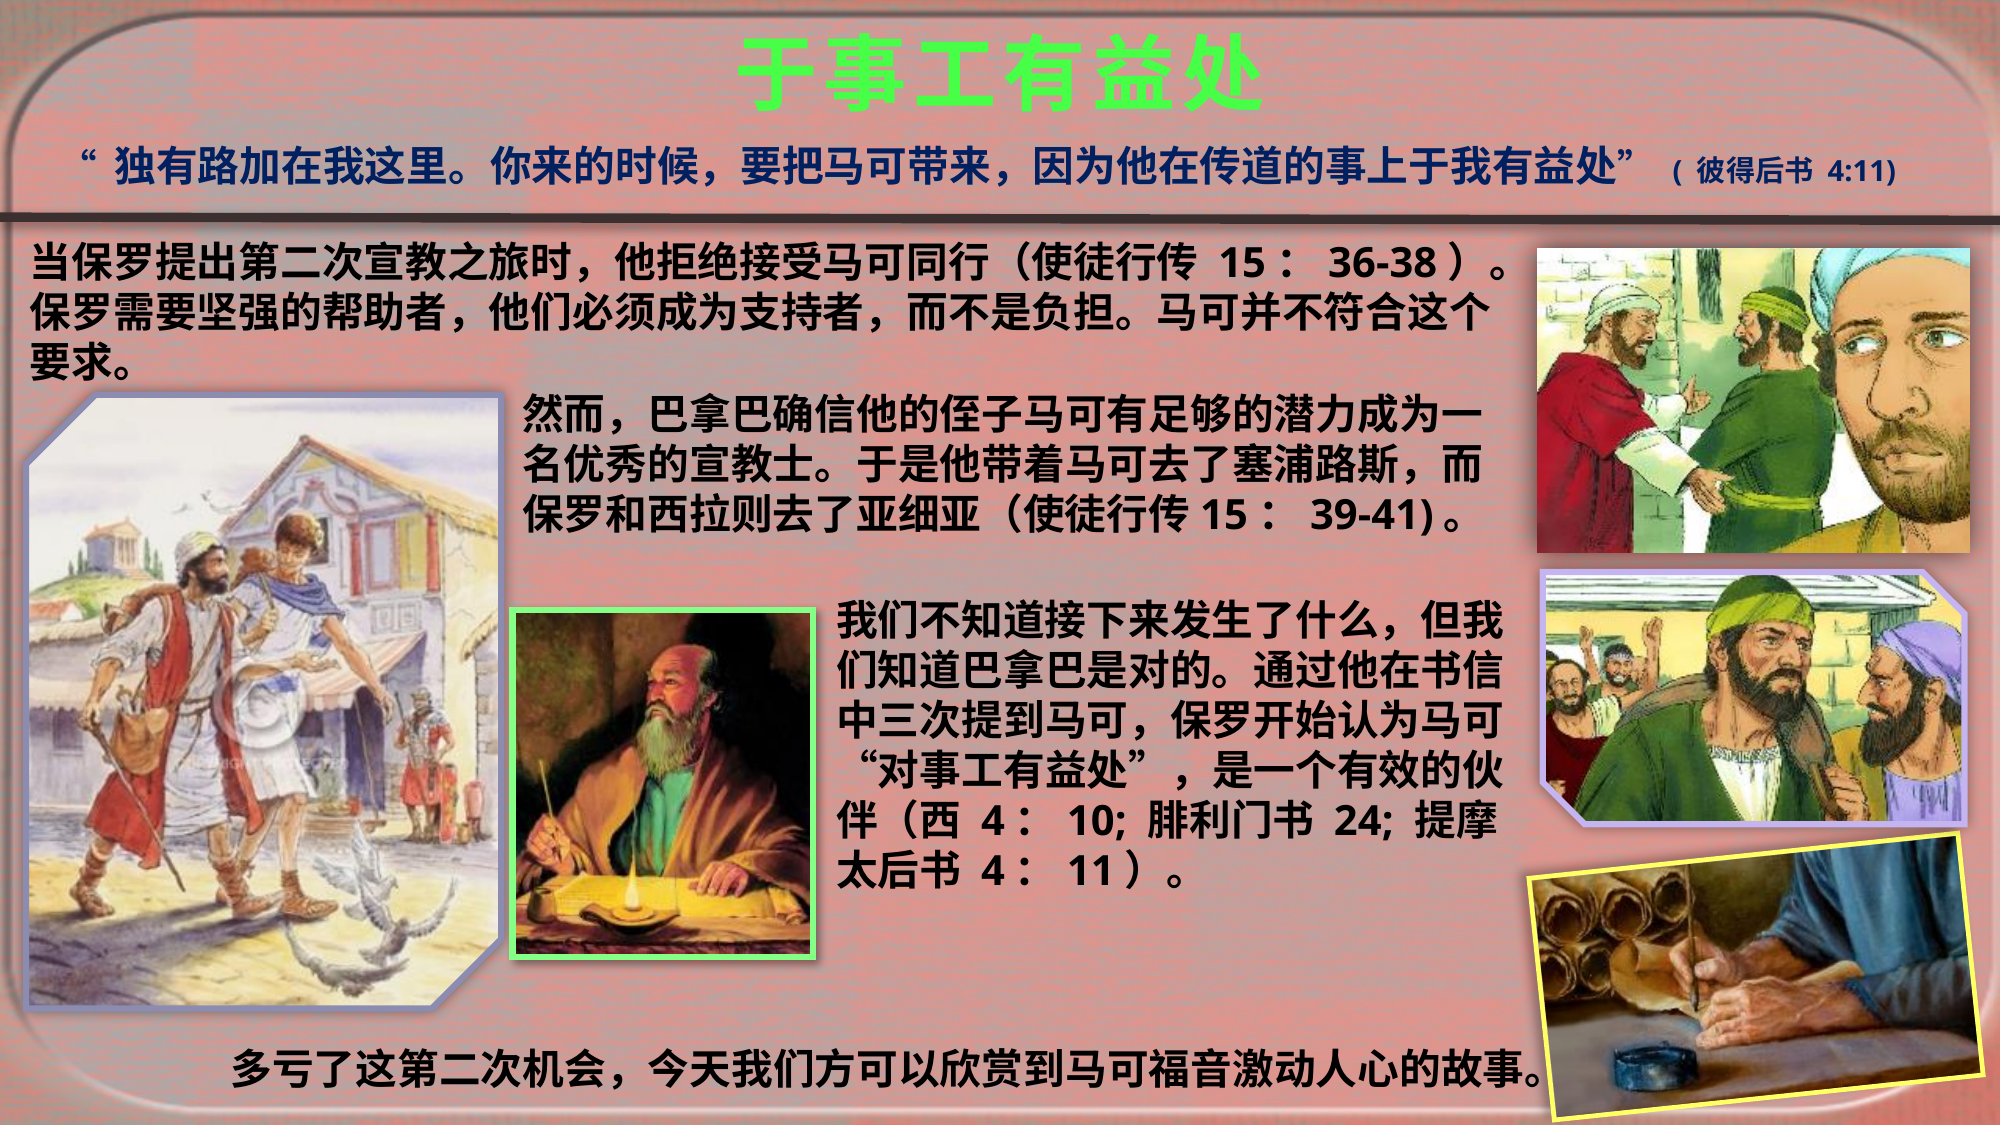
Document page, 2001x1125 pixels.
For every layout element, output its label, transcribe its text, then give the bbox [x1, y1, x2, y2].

text_box “ 独有路加在我这里。你来的时候，要把马可带来，因为他在传道的事上于我有益处” ( 彼得后书 4:11) [0, 132, 1970, 198]
text_box 我们不知道接下来发生了什么，但我们知道巴拿巴是对的。通过他在书信中三次提到马可，保罗开始认为马可“对事工有益处”，是一个有效的伙伴（西 4：10; 腓利门书 24; 提摩太后书 4：11）。 [821, 586, 1543, 901]
picture [514, 612, 811, 955]
text_box 多亏了这第二次机会，今天我们方可以欣赏到马可福音激动人心的故事。 [215, 1035, 1546, 1100]
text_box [0, 216, 2000, 221]
picture [1536, 248, 1970, 554]
text_box 然而，巴拿巴确信他的侄子马可有足够的潜力成为一名优秀的宣教士。于是他带着马可去了塞浦路斯，而保罗和西拉则去了亚细亚（使徒行传15：39-41)。 [513, 394, 1516, 546]
text_box 当保罗提出第二次宣教之旅时，他拒绝接受马可同行（使徒行传 15：36-38）。保罗需要坚强的帮助者，他们必须成为支持者，而不是负担。马可并不符合这个要求。 [15, 236, 1522, 394]
text_box 于事工有益处 [0, 14, 2000, 129]
picture [25, 394, 502, 1009]
picture [1542, 571, 1966, 825]
picture [1534, 836, 1980, 1117]
